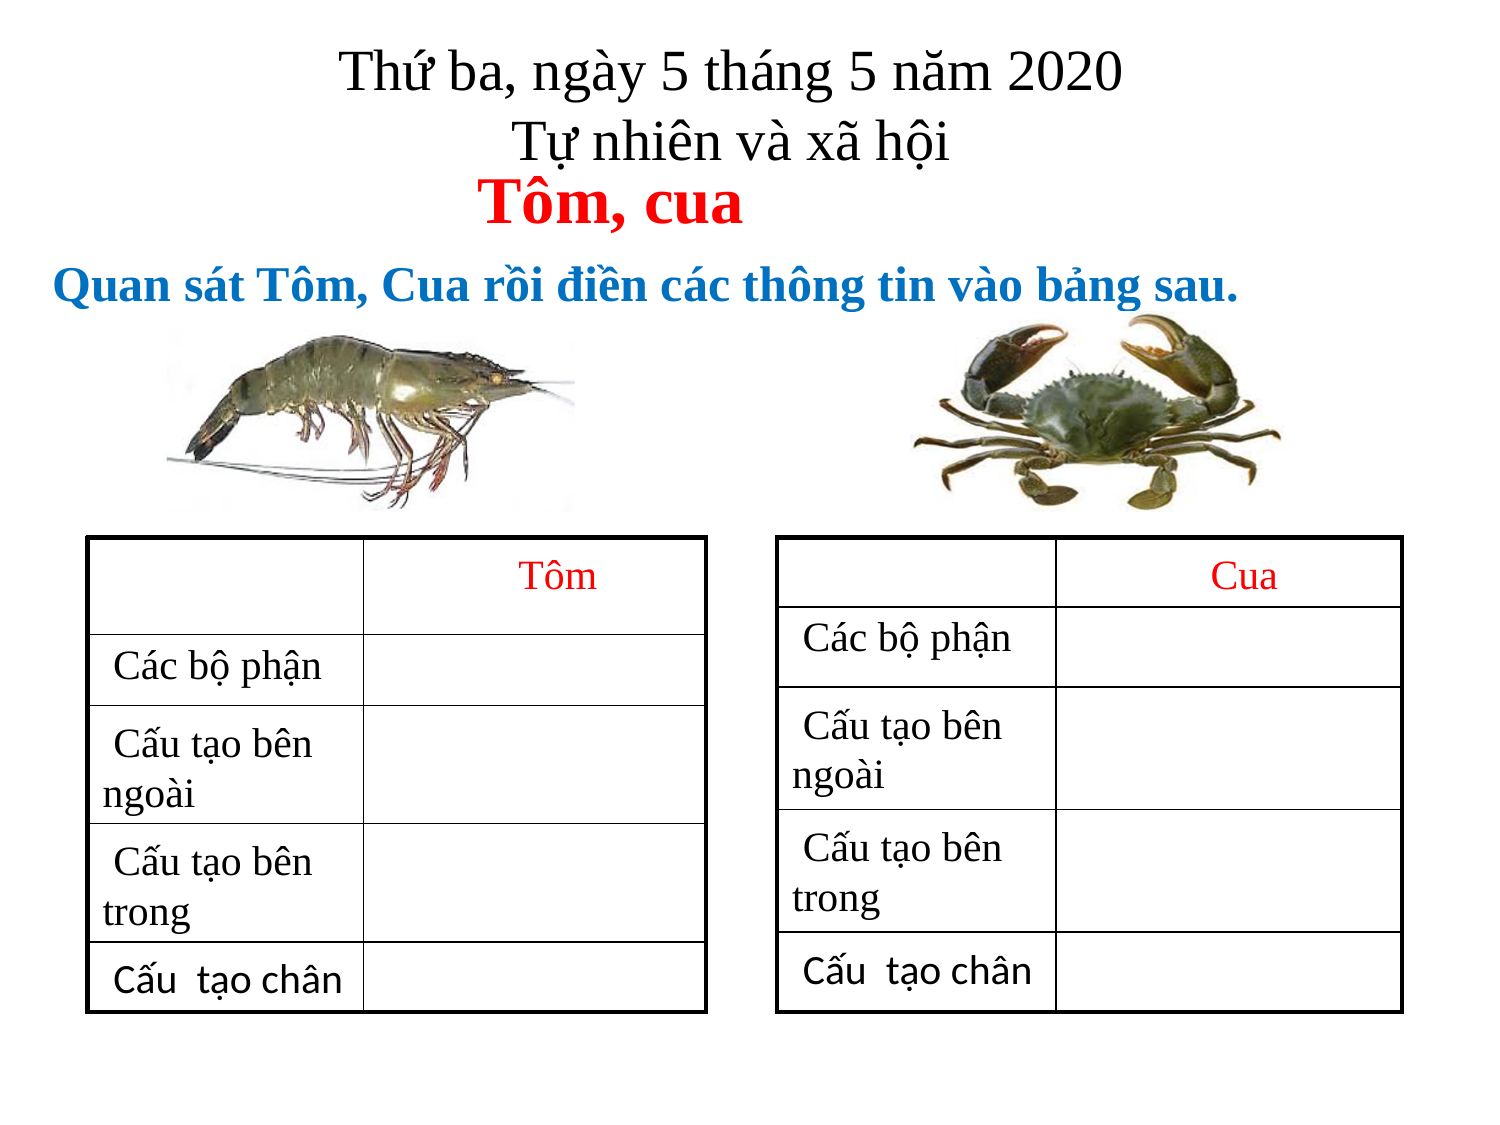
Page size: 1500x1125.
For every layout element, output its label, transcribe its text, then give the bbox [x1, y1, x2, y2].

table_cell [364, 943, 704, 1010]
table_cell [364, 824, 704, 941]
picture [909, 311, 1286, 512]
table_cell [1057, 933, 1400, 1010]
table_cell Cấu tạo bên ngoài [779, 688, 1055, 809]
table_cell [1057, 688, 1400, 809]
table_cell [364, 635, 704, 705]
table_cell Cấu tạo bên ngoài [90, 706, 363, 823]
table_cell Các bộ phận [779, 608, 1055, 686]
table_header Tôm [364, 540, 704, 634]
table_cell [1057, 608, 1400, 686]
table_cell [1057, 810, 1400, 931]
table_cell Cấu tạo bên trong [779, 810, 1055, 931]
table_cell Cấu tạo chân [779, 933, 1055, 1010]
text_box Tôm, cua [462, 149, 1098, 245]
table_cell Cấu tạo chân [90, 943, 363, 1010]
table_header Cua [1057, 540, 1400, 606]
picture [162, 324, 576, 512]
text_box Thứ ba, ngày 5 tháng 5 năm 2020 Tự nhiên và xã hội [300, 24, 1163, 180]
table_header [90, 540, 363, 634]
table_cell Cấu tạo bên trong [90, 824, 363, 941]
table_cell Các bộ phận [90, 635, 363, 705]
table_header [779, 540, 1055, 606]
table_cell [364, 706, 704, 823]
text_box Quan sát Tôm, Cua rồi điền các thông tin vào bảng sau. [37, 243, 1488, 319]
